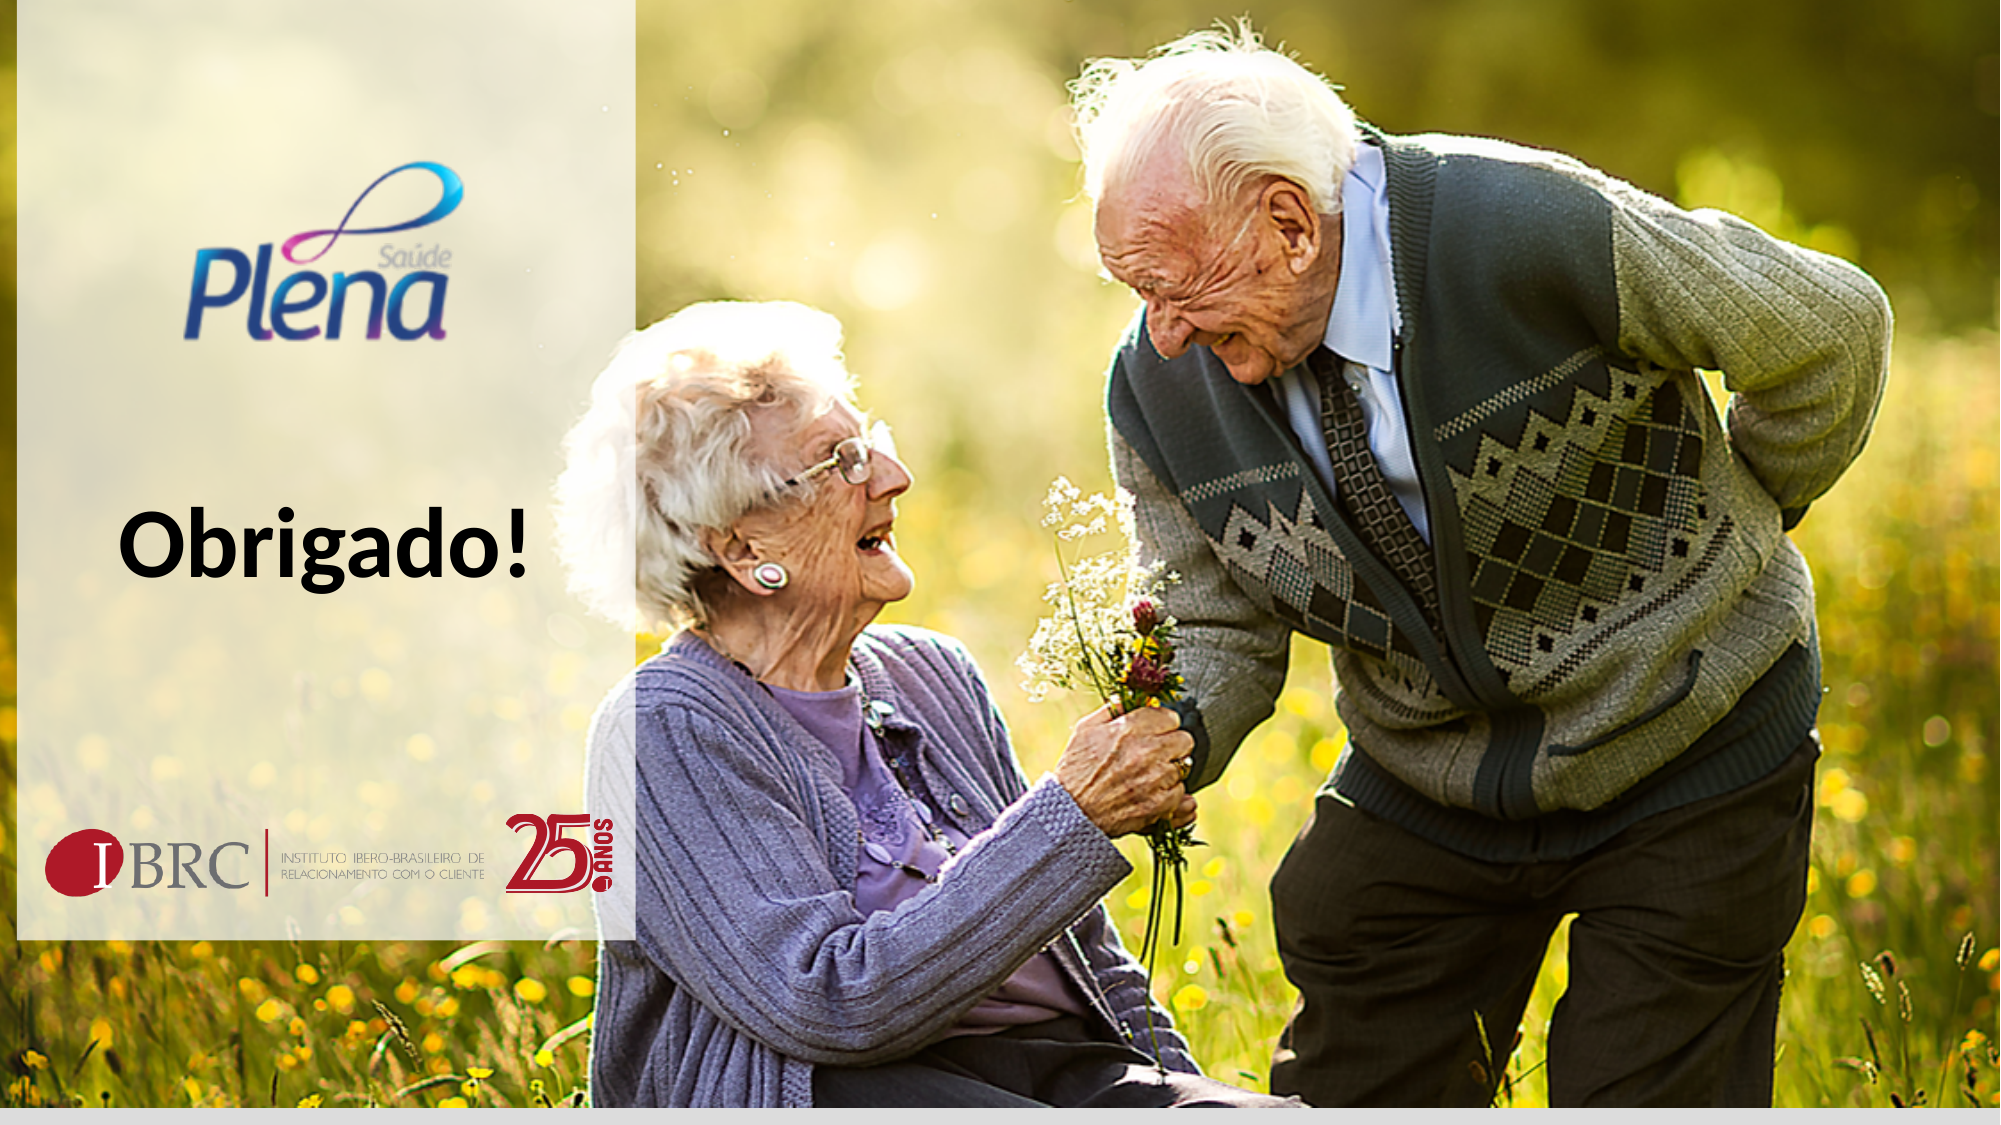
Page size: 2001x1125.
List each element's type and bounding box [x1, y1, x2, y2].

text_box [16, 0, 636, 941]
picture [182, 157, 470, 348]
picture [0, 0, 2000, 1109]
